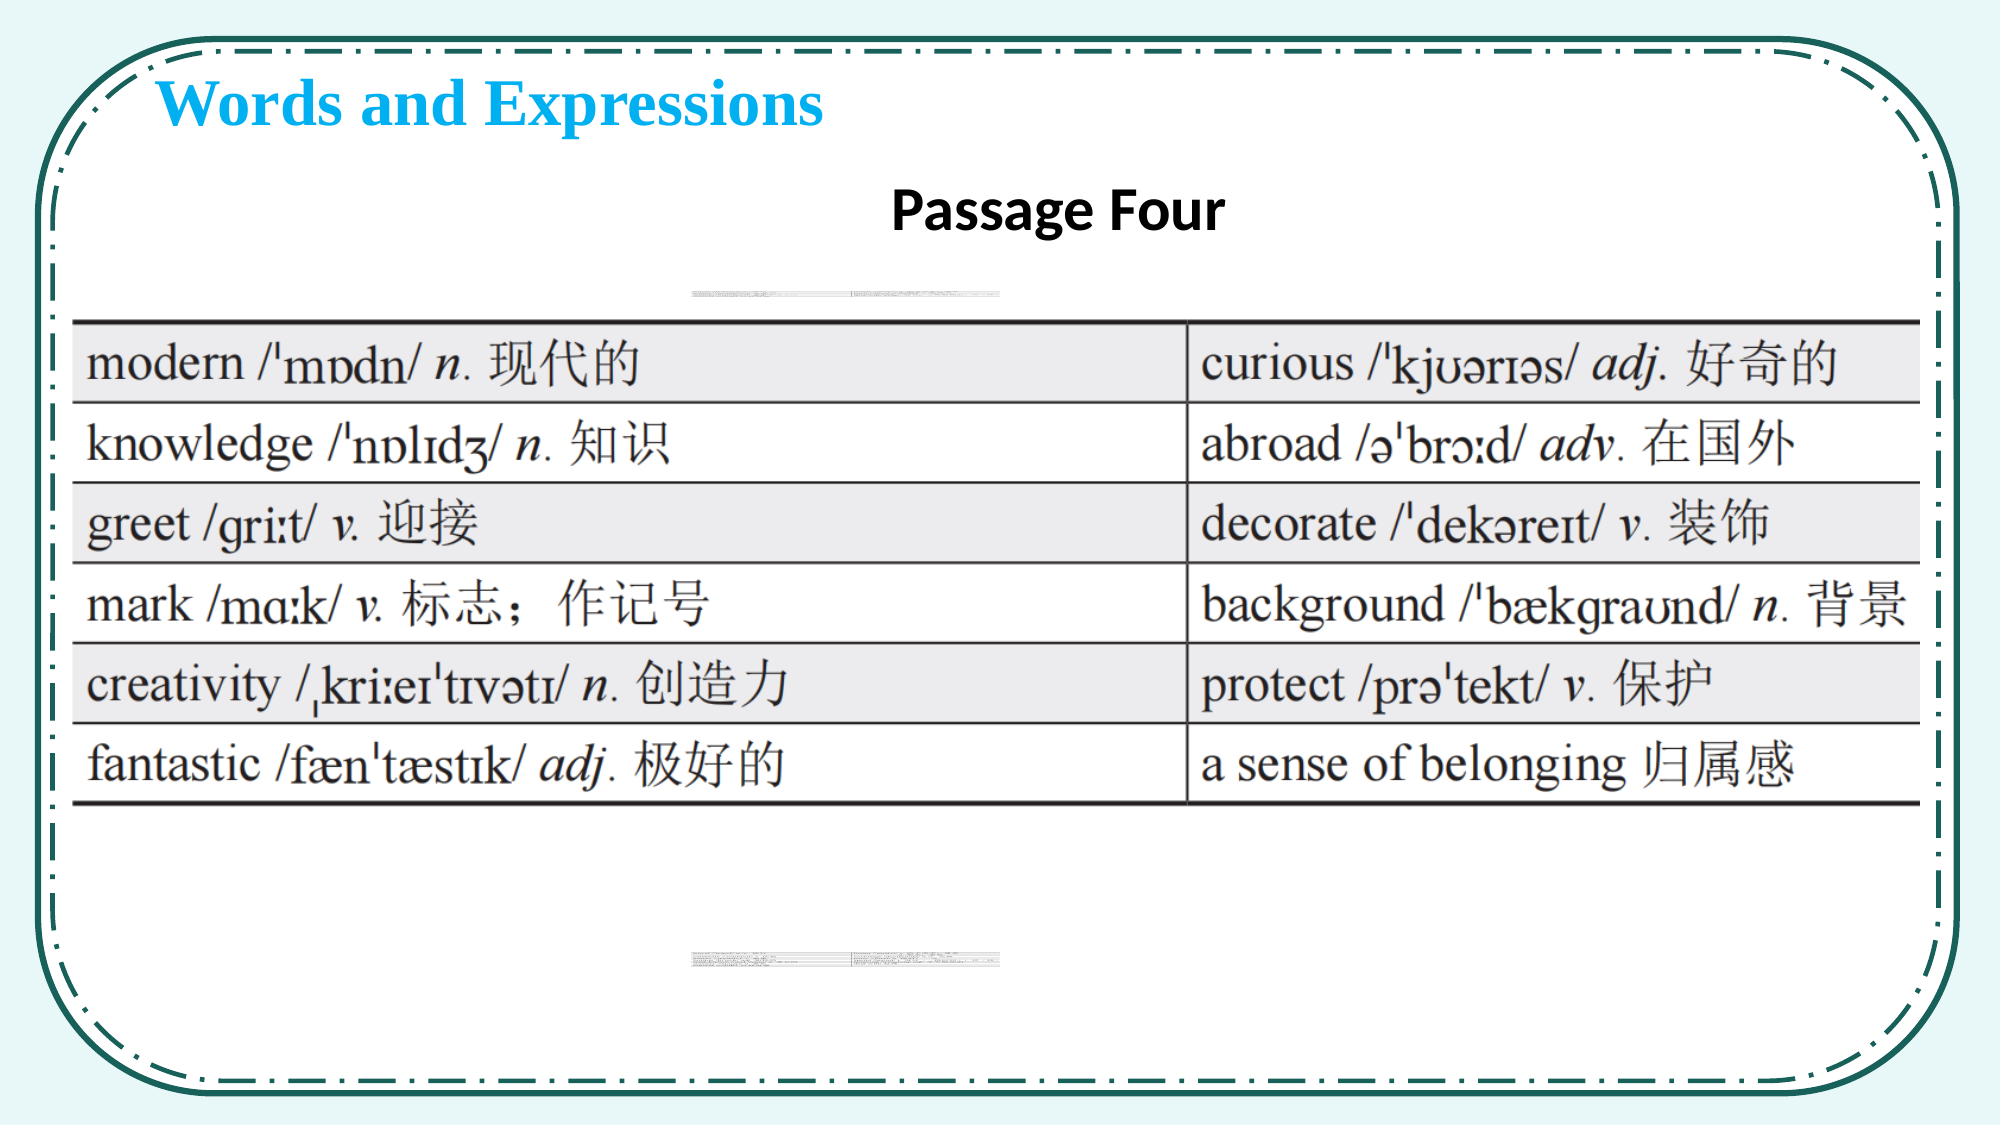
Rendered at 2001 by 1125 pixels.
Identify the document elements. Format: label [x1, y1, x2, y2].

text_box [37, 38, 1958, 1094]
picture [0, 0, 2000, 1125]
